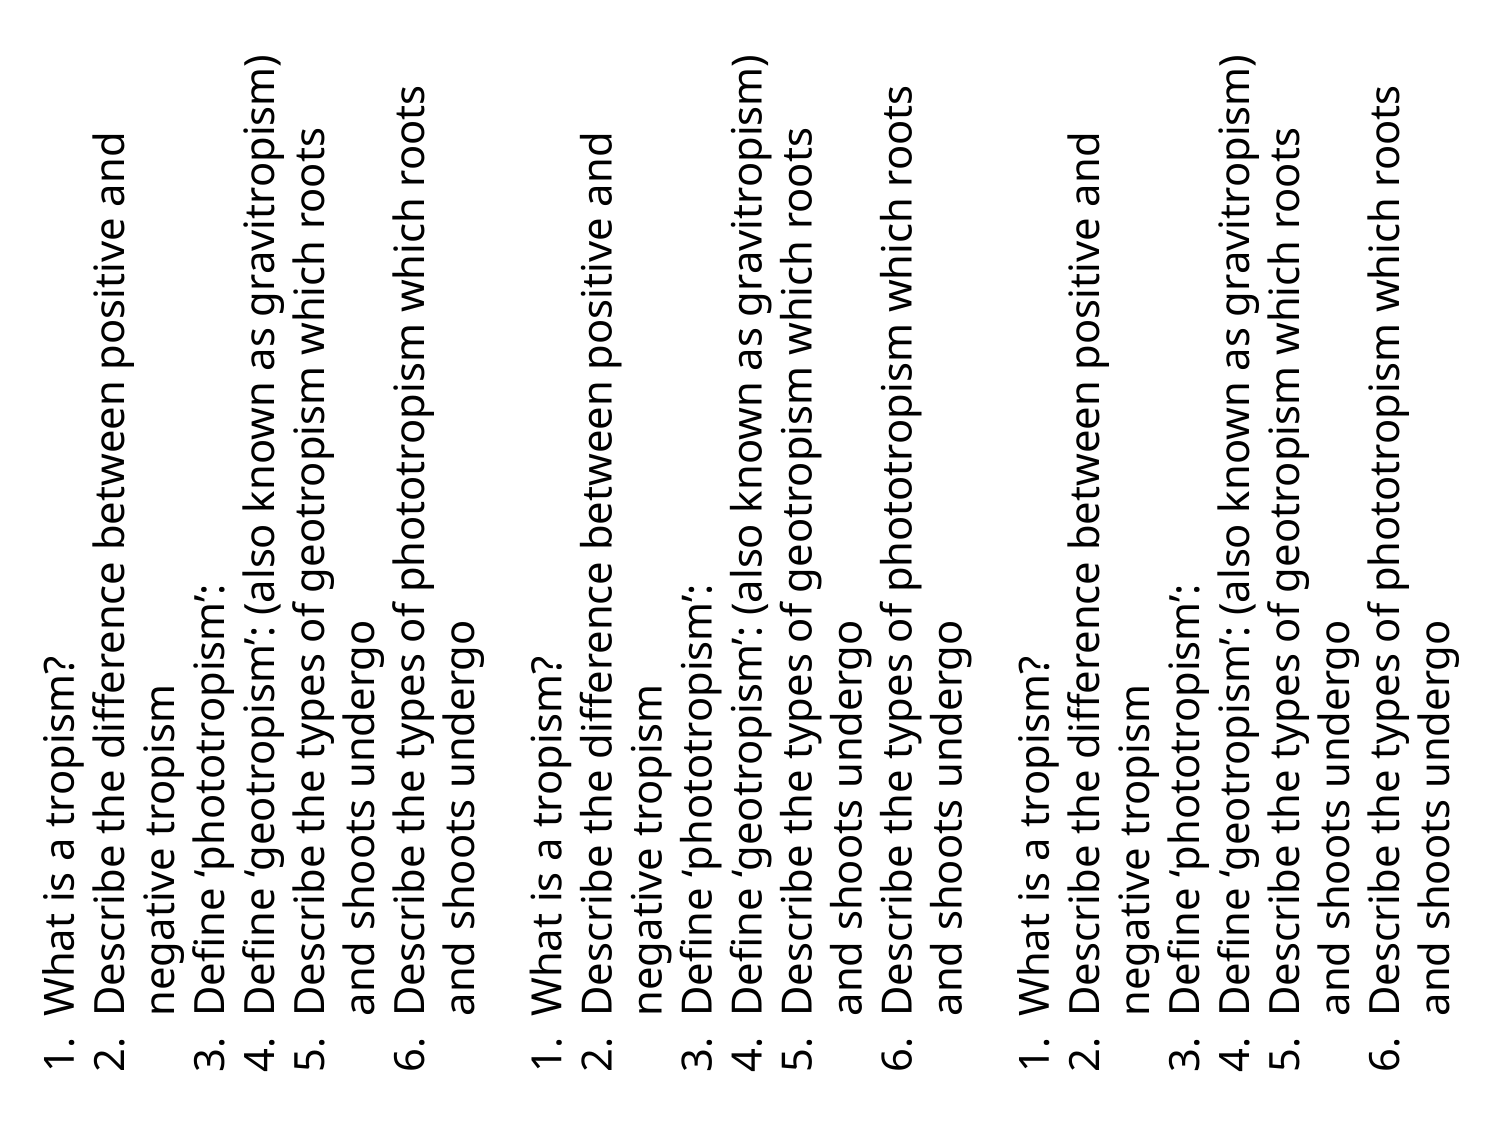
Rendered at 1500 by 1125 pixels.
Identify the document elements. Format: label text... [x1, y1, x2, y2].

text_box What is a tropism? Describe the difference between positive and negative tropism Define ‘phototropism’: Define ‘geotropism’: (also known as gravitropism) Describe the types of geotropism which roots and shoots undergo Describe the types of phototropism which roots and shoots undergo [24, 37, 490, 1088]
text_box What is a tropism? Describe the difference between positive and negative tropism Define ‘phototropism’: Define ‘geotropism’: (also known as gravitropism) Describe the types of geotropism which roots and shoots undergo Describe the types of phototropism which roots and shoots undergo [999, 37, 1465, 1088]
text_box What is a tropism? Describe the difference between positive and negative tropism Define ‘phototropism’: Define ‘geotropism’: (also known as gravitropism) Describe the types of geotropism which roots and shoots undergo Describe the types of phototropism which roots and shoots undergo [512, 37, 978, 1088]
